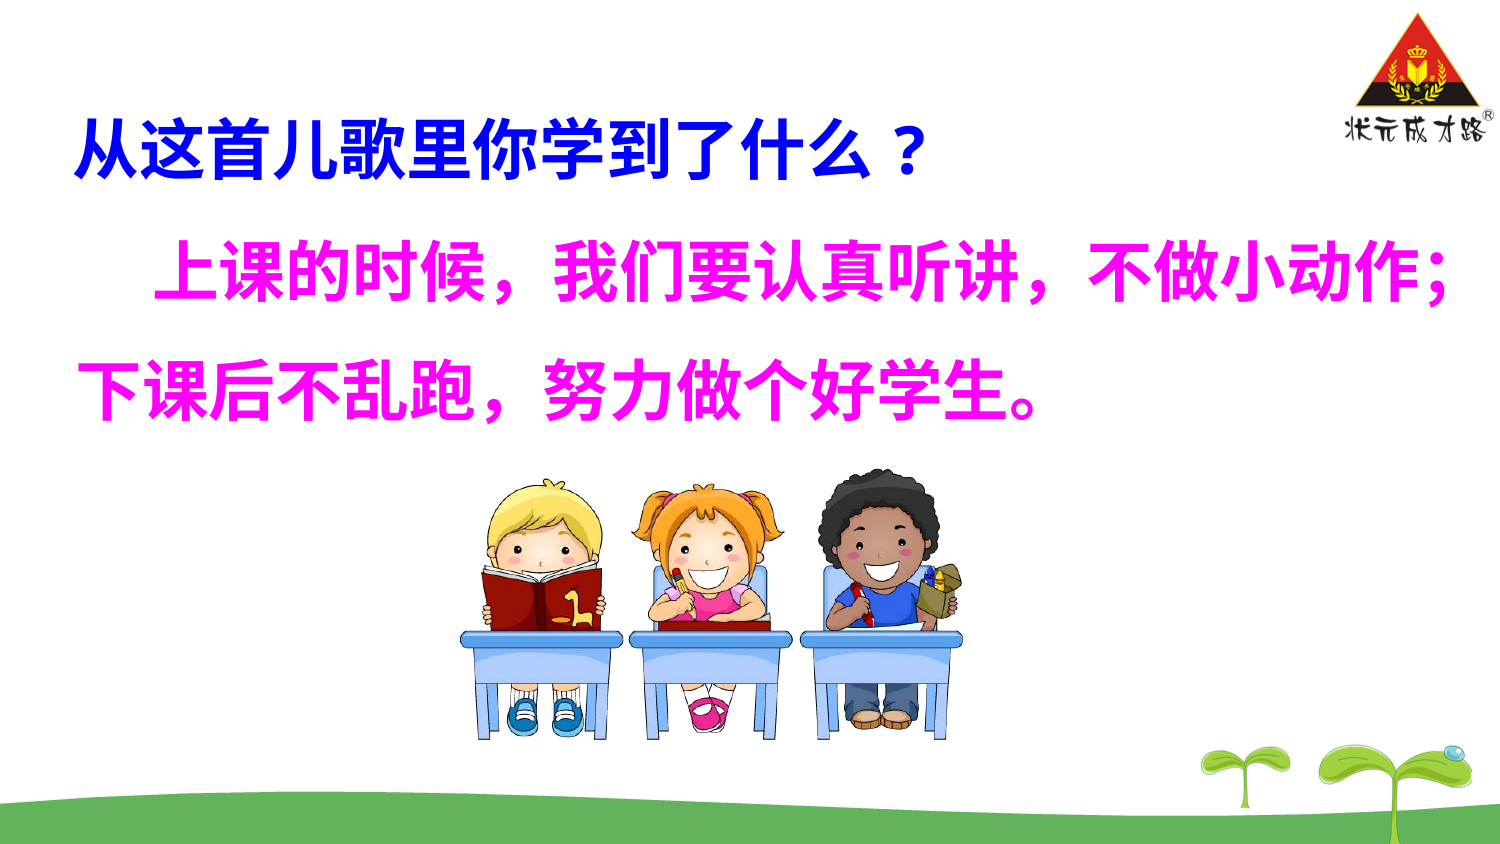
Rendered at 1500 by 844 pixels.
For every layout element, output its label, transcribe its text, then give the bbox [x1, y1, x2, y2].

text_box 上课的时候，我们要认真听讲，不做小动作；下课后不乱跑，努力做个好学生。 [60, 181, 1440, 437]
picture [0, 0, 1500, 844]
text_box 从这首儿歌里你学到了什么? [57, 60, 1049, 196]
